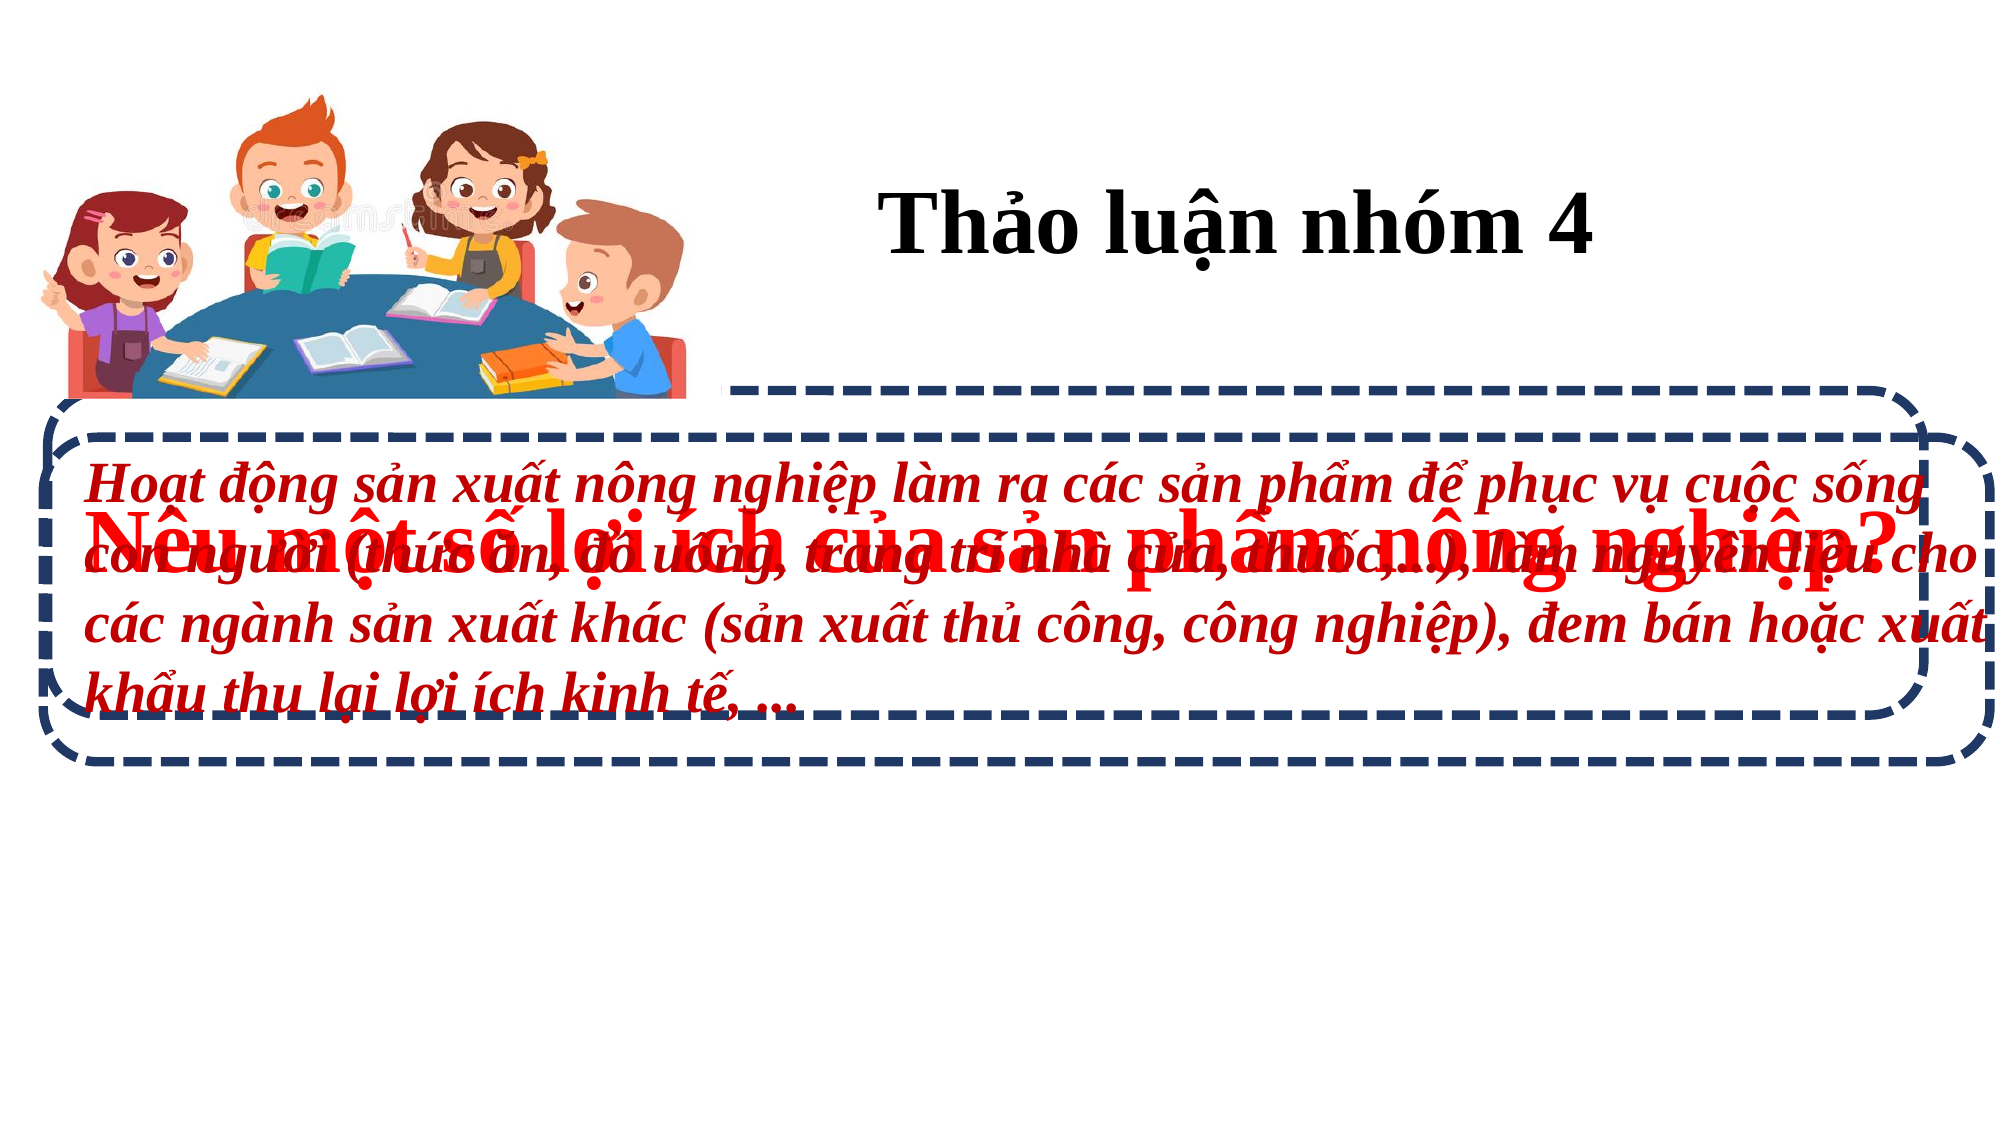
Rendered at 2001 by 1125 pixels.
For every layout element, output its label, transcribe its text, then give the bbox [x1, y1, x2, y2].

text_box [43, 437, 2000, 762]
picture [23, 0, 721, 399]
text_box Thảo luận nhóm 4 [721, 154, 2000, 279]
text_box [47, 390, 2000, 437]
